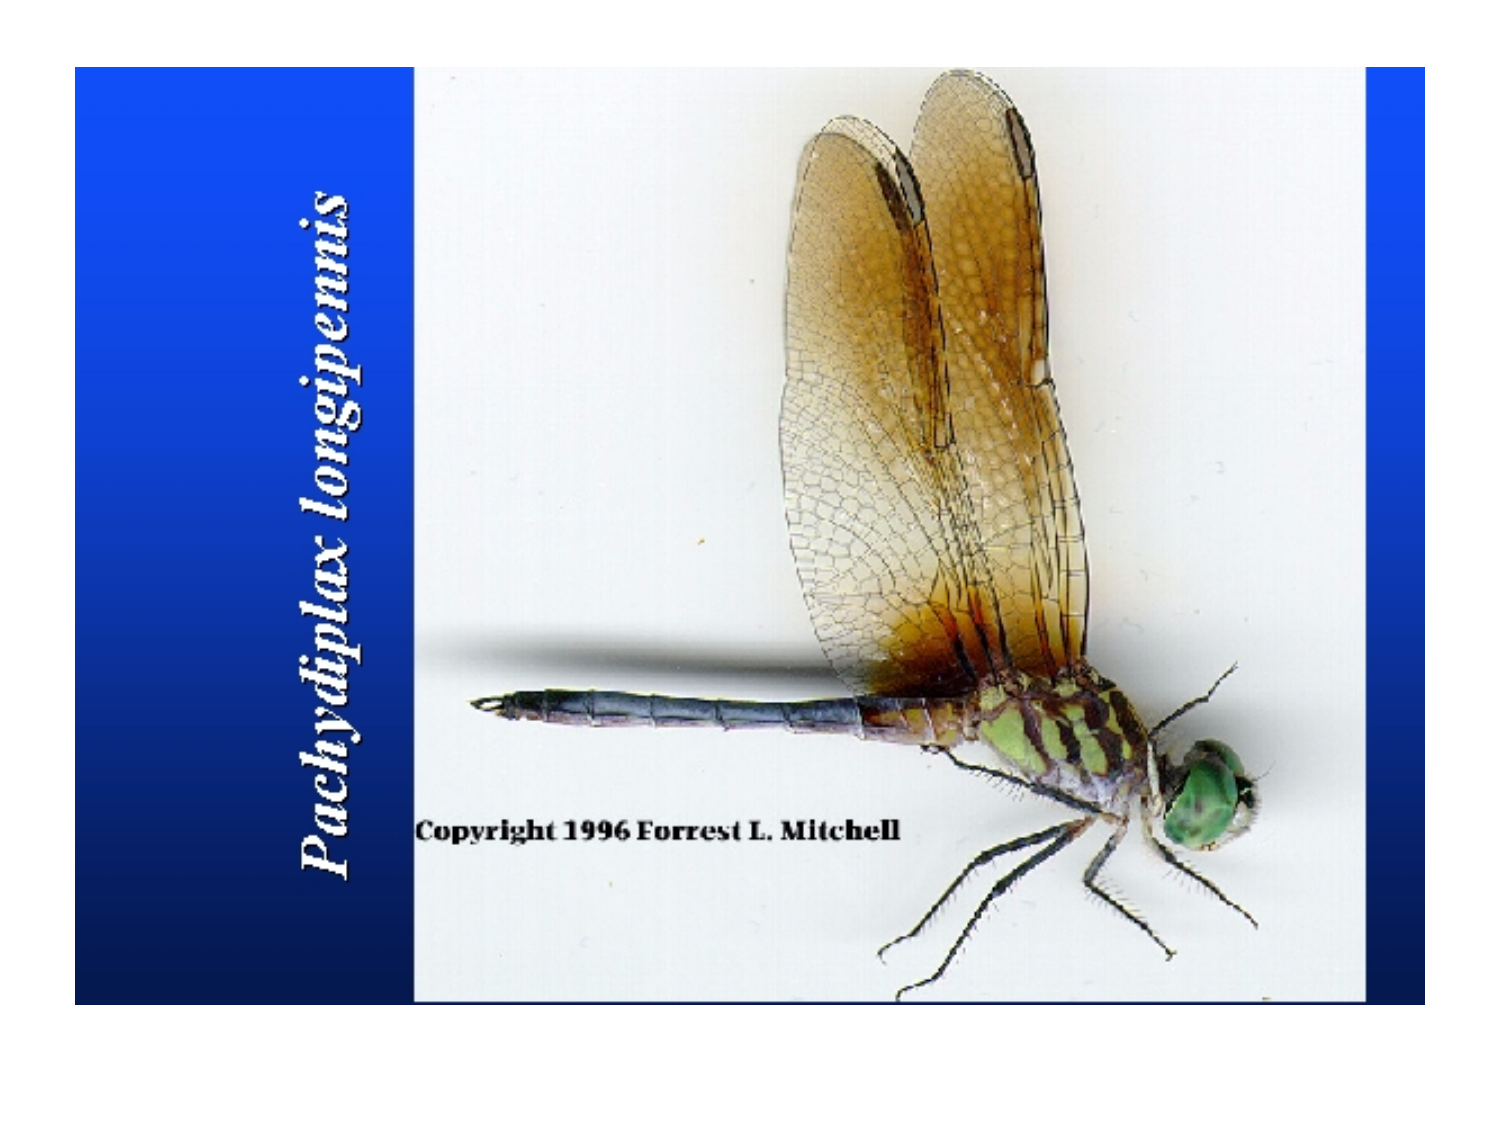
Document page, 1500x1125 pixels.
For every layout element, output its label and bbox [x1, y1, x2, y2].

list [74, 67, 1426, 1006]
